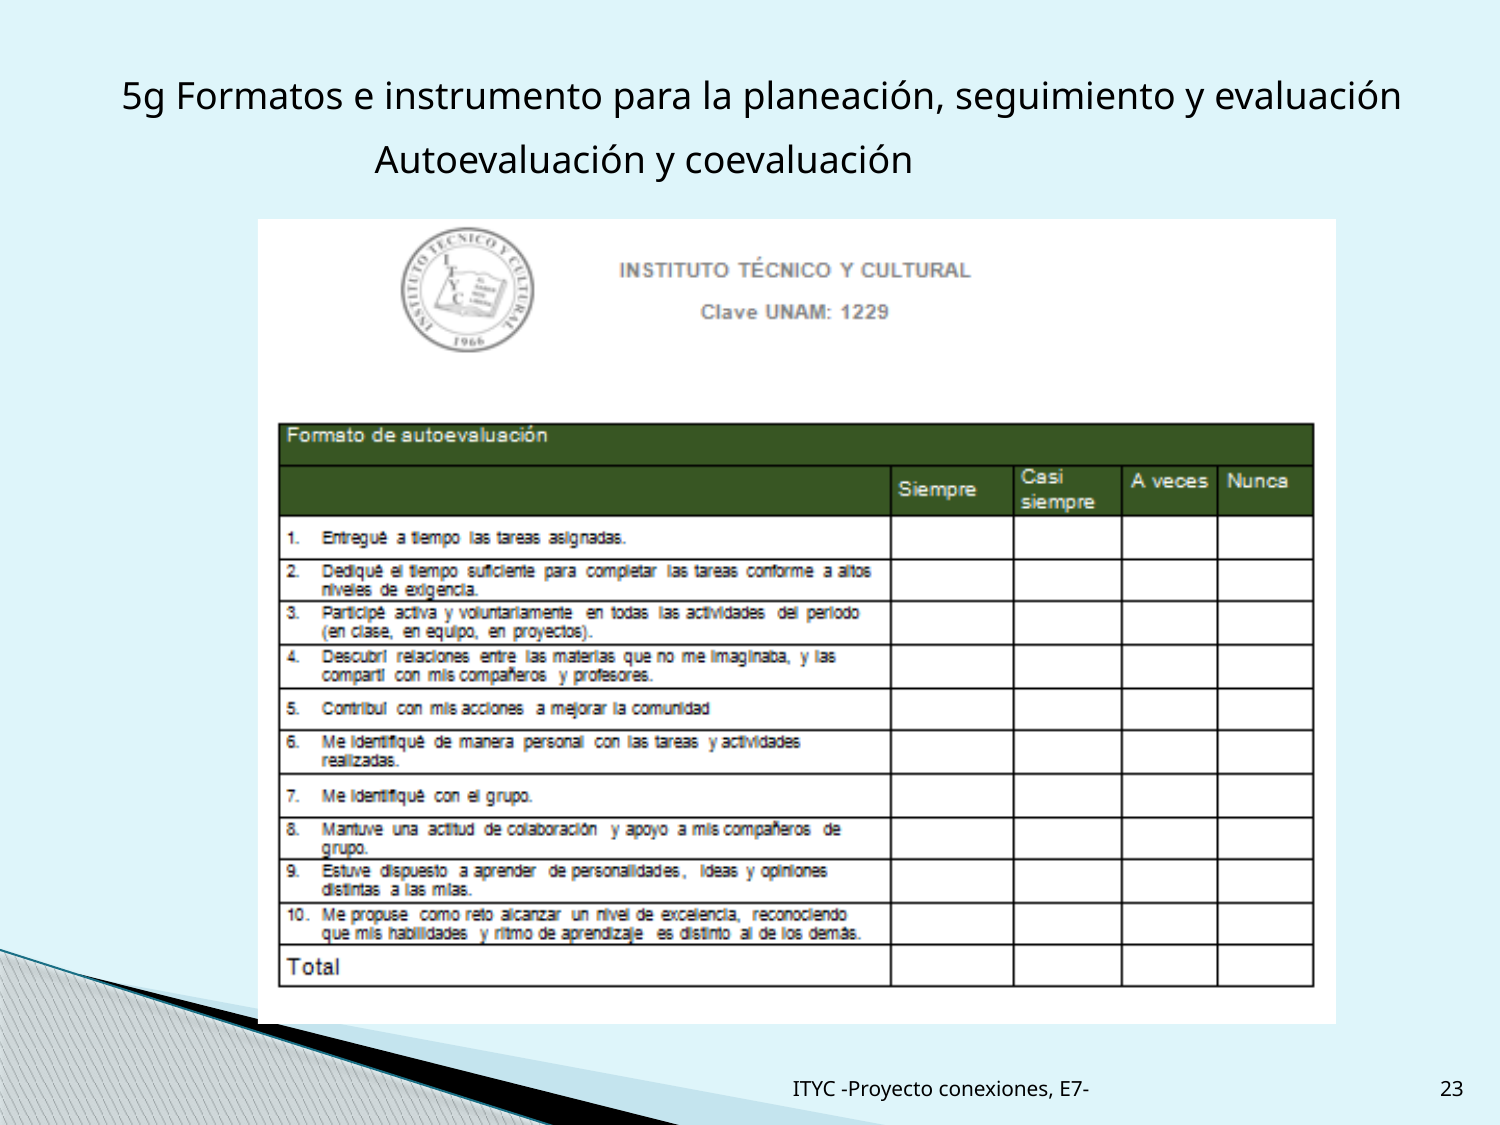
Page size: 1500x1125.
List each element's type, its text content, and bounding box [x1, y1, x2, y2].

text_box Autoevaluación y coevaluación [359, 128, 929, 189]
footer ITYC -Proyecto conexiones, E7- [718, 1051, 1105, 1112]
picture [257, 219, 1337, 1024]
slide_number 23 [1418, 1051, 1479, 1112]
text_box 5g Formatos e instrumento para la planeación, seguimiento y evaluación [106, 64, 1419, 125]
